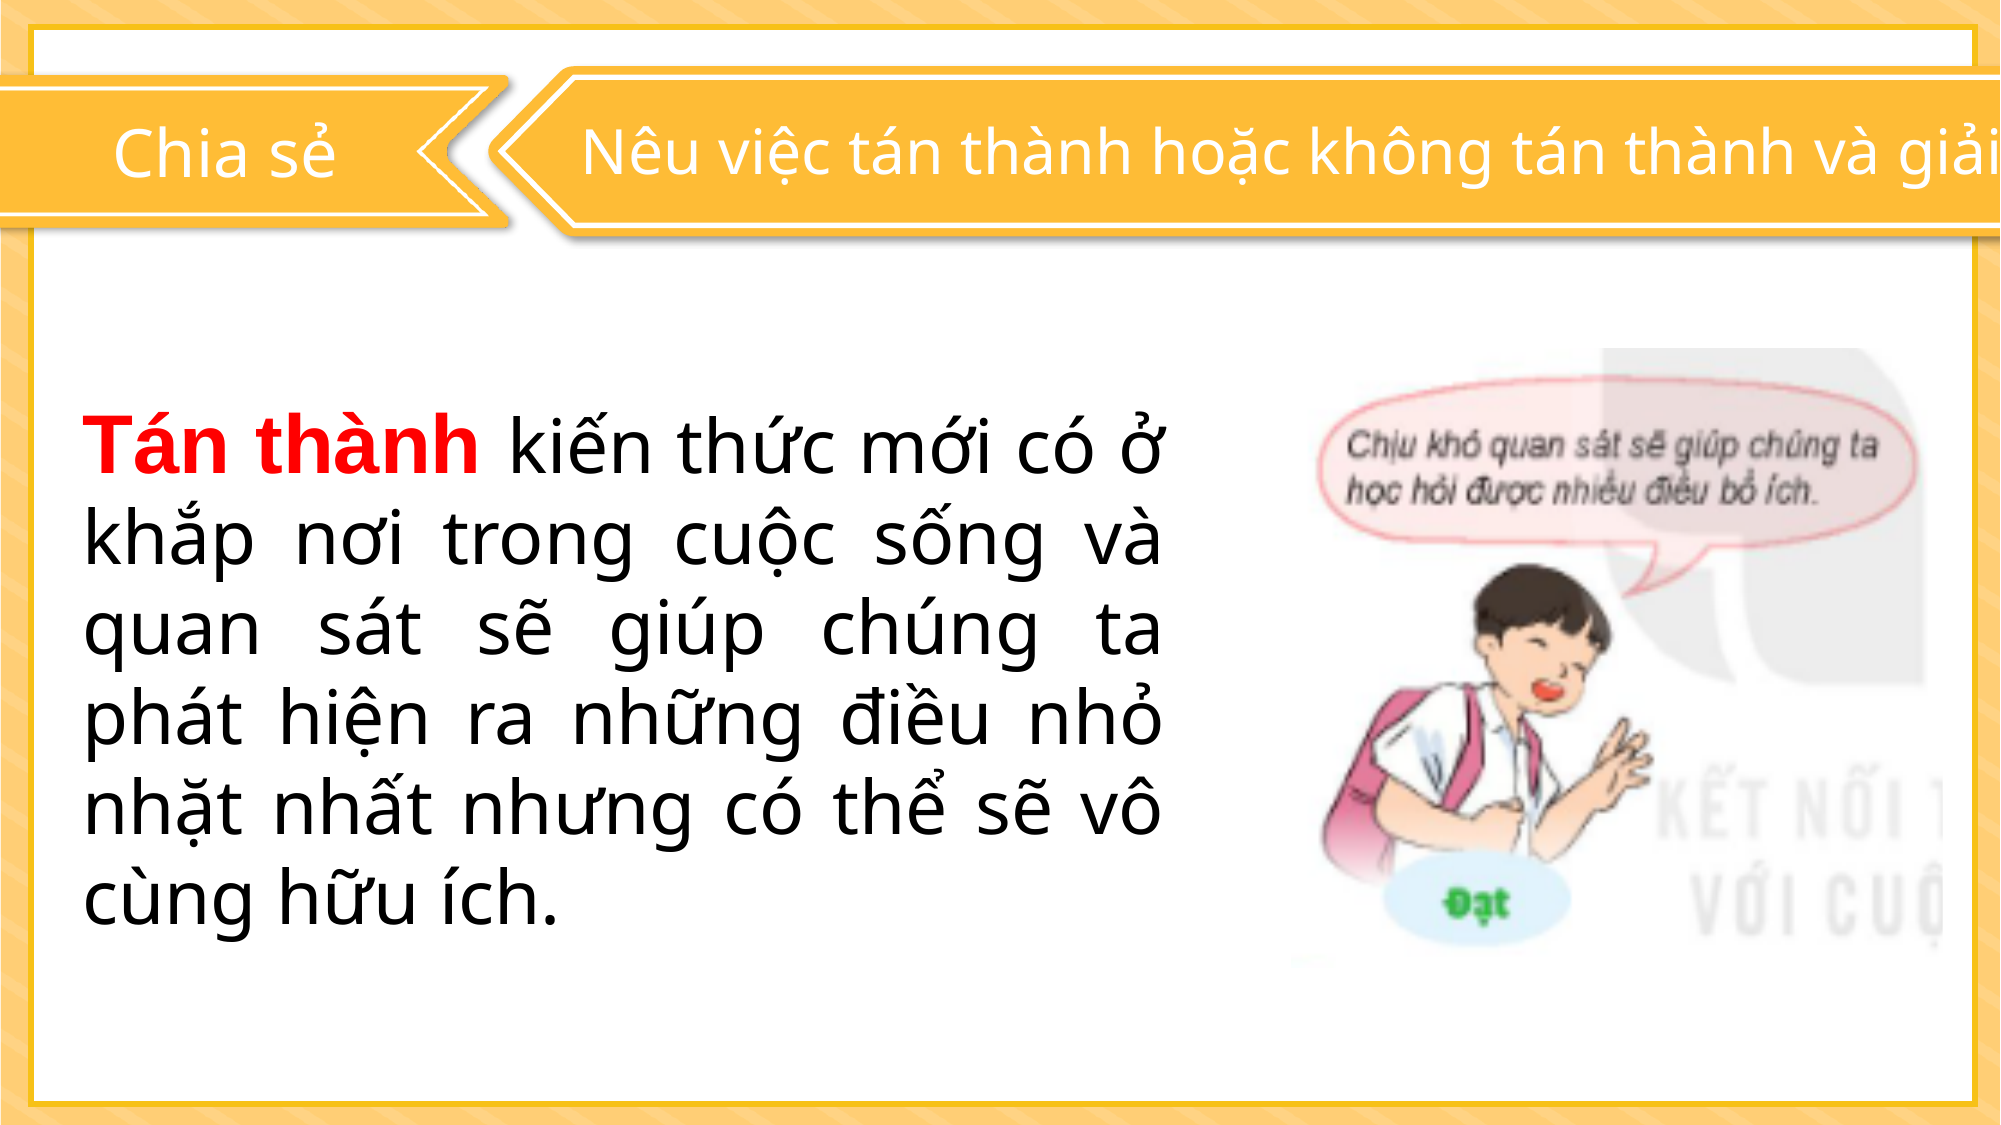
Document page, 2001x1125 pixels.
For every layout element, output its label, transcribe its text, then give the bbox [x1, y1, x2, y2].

picture [1290, 348, 1943, 968]
picture [3, 228, 2000, 1125]
text_box Tán thành kiến thức mới có ở khắp nơi trong cuộc sống và quan sát sẽ giúp chúng ta phát hiện ra những điều nhỏ nhặt nhất nhưng có thể sẽ vô cùng hữu ích. [82, 389, 1166, 940]
picture [3, 0, 2000, 74]
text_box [487, 66, 2000, 237]
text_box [0, 74, 509, 228]
